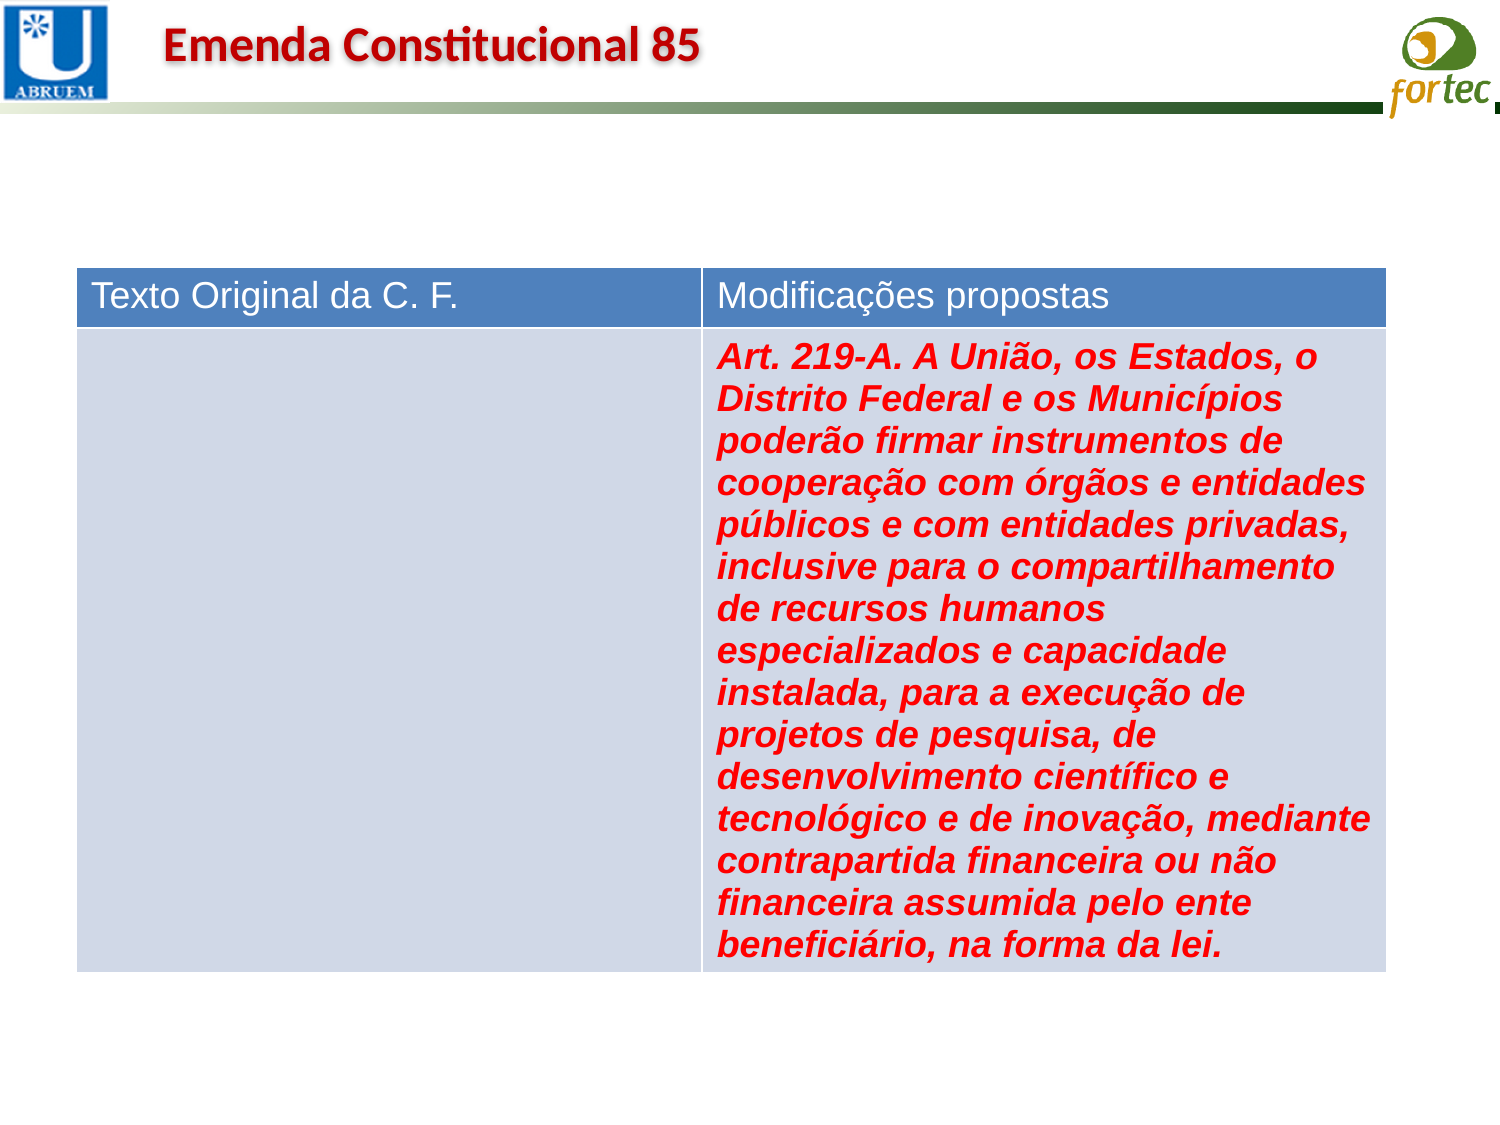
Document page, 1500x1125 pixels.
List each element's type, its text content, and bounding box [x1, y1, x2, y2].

text_box [17, 143, 1483, 1109]
text_box [0, 102, 1377, 114]
picture [0, 0, 110, 103]
text_box Emenda Constitucional 85 [113, 3, 1211, 80]
picture [1383, 6, 1495, 122]
table_header Modificações propostas [703, 268, 1386, 327]
table_cell [77, 329, 701, 972]
table_header Texto Original da C. F. [77, 268, 701, 327]
table_cell Art. 219-A. A União, os Estados, o Distrito Federal e os Municípios poderão firmar instrumentos de cooperação com órgãos e entidades públicos e com entidades privadas, inclusive para o compartilhamento de recursos humanos especializados e capacidade instalada, para a execução de projetos de pesquisa, de desenvolvimento científico e tecnológico e de inovação, mediante contrapartida financeira ou não financeira assumida pelo ente beneficiário, na forma da lei. [703, 329, 1386, 972]
